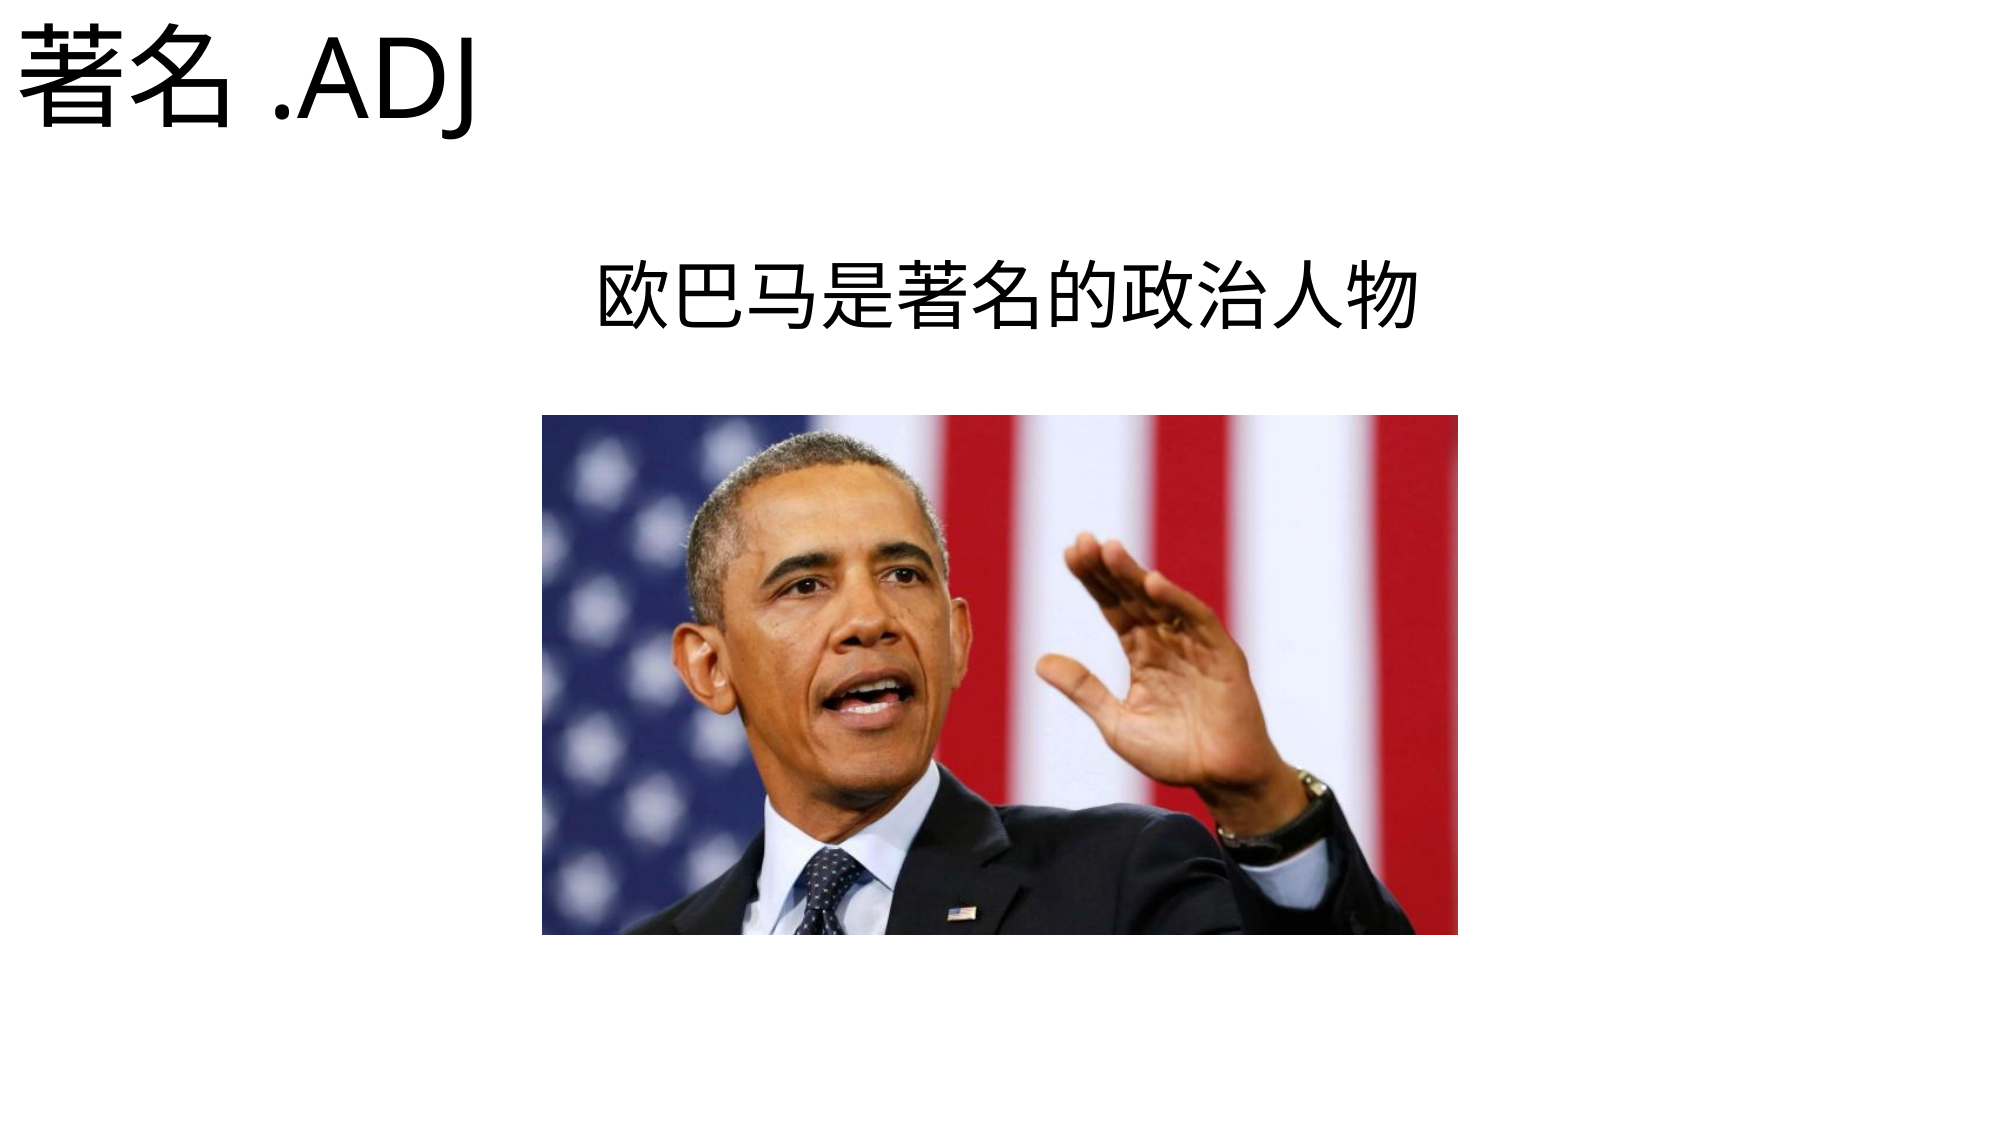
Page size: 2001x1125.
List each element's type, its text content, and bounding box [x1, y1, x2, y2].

title 著名.ADJ [0, 0, 1775, 299]
picture [542, 415, 1458, 935]
text_box 欧巴马是著名的政治人物 [15, 190, 2000, 408]
